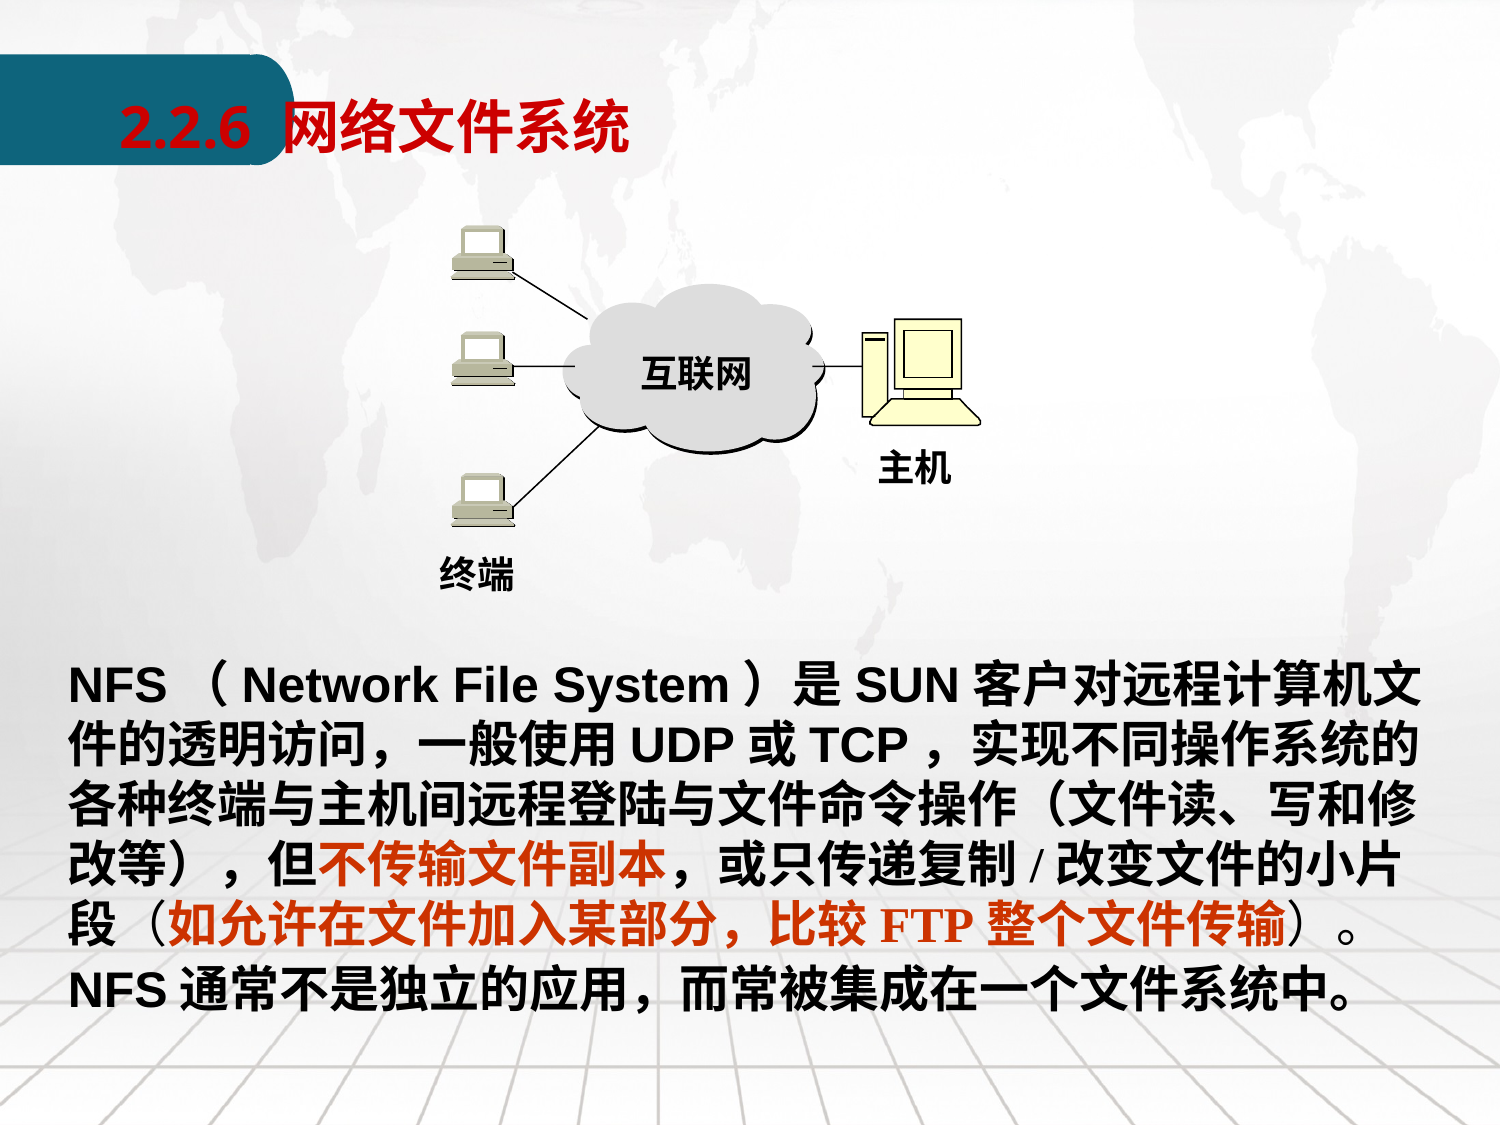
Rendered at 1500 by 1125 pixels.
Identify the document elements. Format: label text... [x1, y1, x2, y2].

text_box NFS（Network File System）是SUN客户对远程计算机文件的透明访问，一般使用UDP或TCP，实现不同操作系统的各种终端与主机间远程登陆与文件命令操作（文件读、写和修改等），但不传输文件副本，或只传递复制/改变文件的小片段（如允许在文件加入某部分，比较FTP整个文件传输）。 NFS通常不是独立的应用，而常被集成在一个文件系统中。 [53, 645, 1447, 1026]
text_box 2.2.6 网络文件系统 [74, 75, 675, 175]
picture [0, 0, 1500, 1125]
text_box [424, 224, 981, 604]
